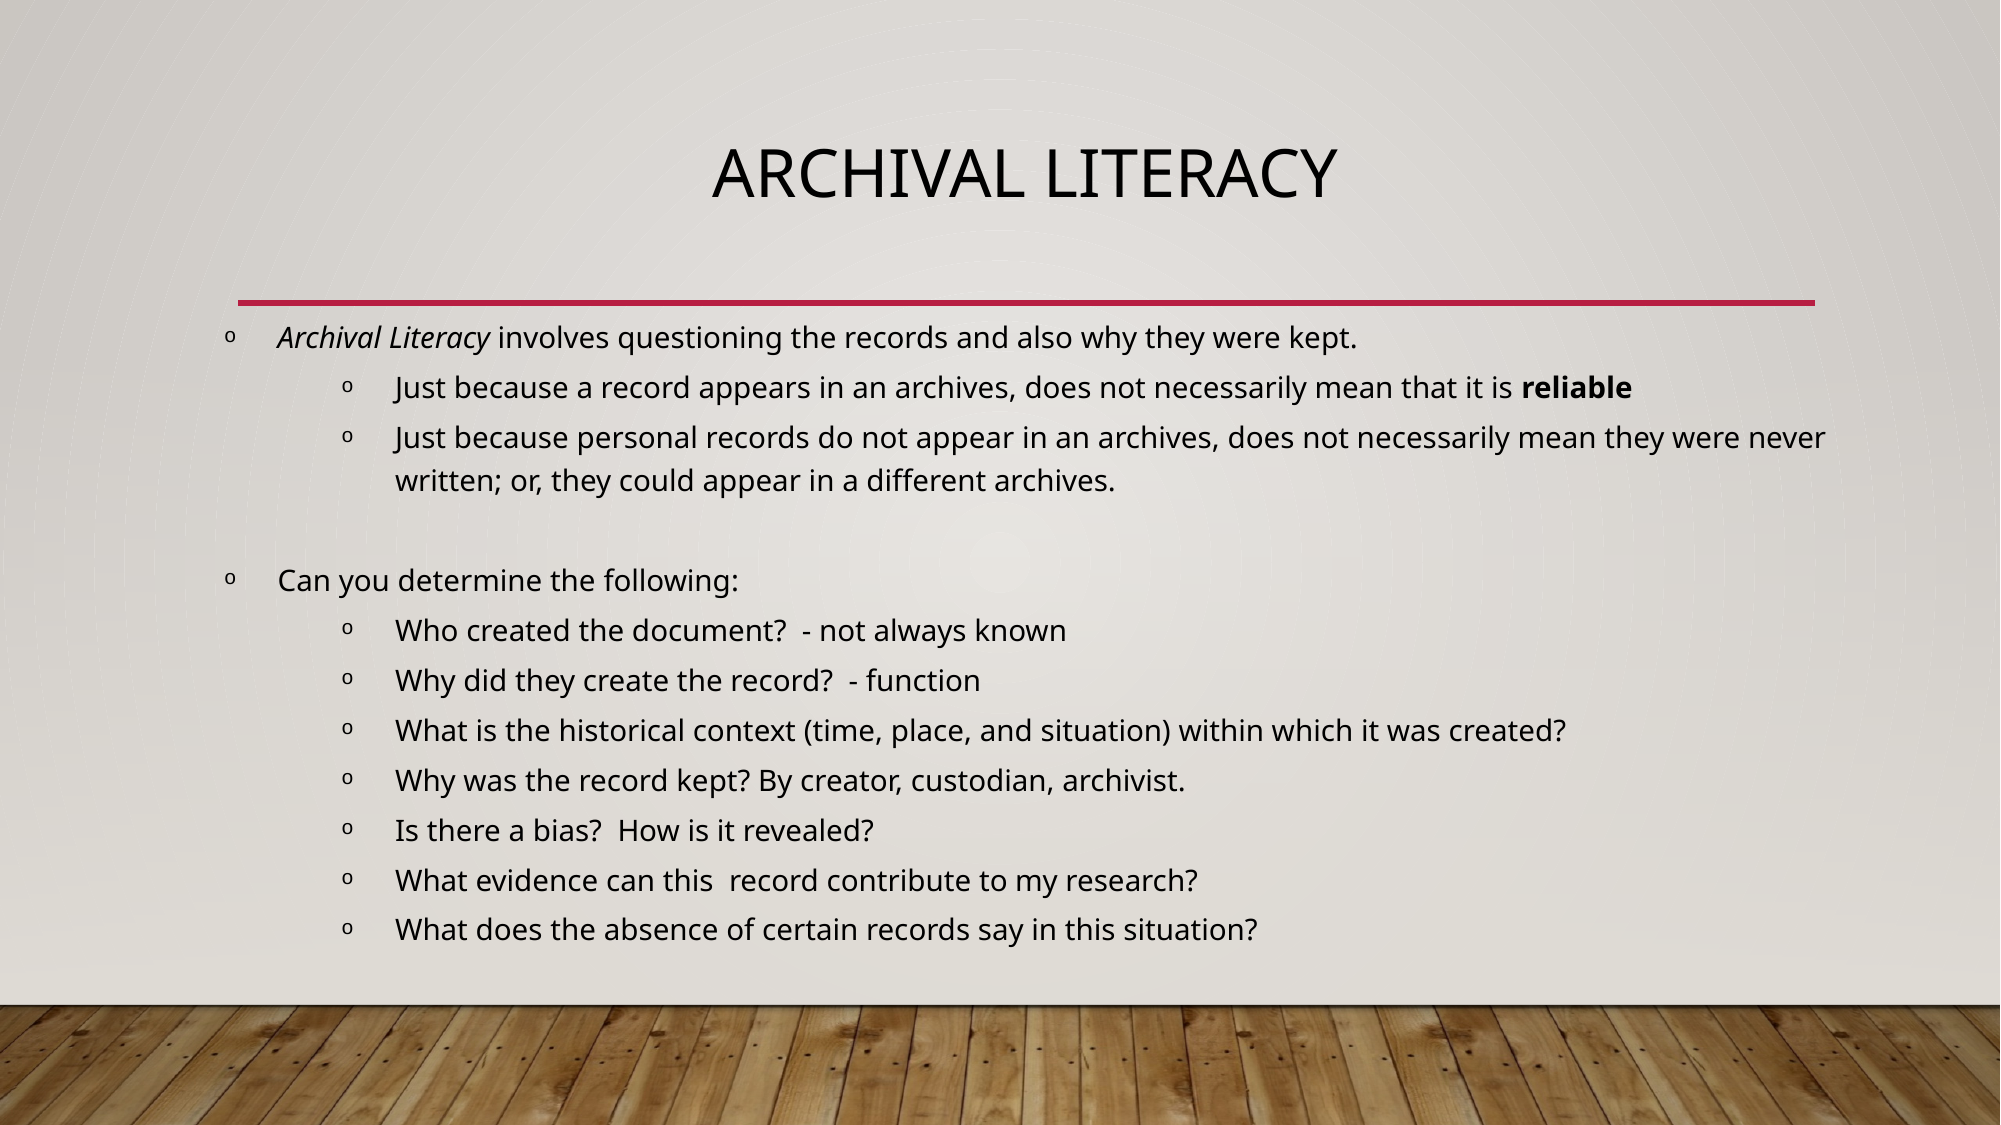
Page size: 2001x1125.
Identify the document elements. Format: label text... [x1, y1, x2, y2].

picture [0, 1005, 2000, 1125]
title Archival literacy [238, 131, 1814, 304]
list Archival Literacy involves questioning the records and also why they were kept. Just because a record appears in an archives, does not necessarily mean that it is reliable Just because personal records do not appear in an archives, does not necessarily mean they were never written; or, they could appear in a different archives. Can you determine the following: Who created the document? - not always known Why did they create the record? - function What is the historical context (time, place, and situation) within which it was created? Why was the record kept? By creator, custodian, archivist. Is there a bias? How is it revealed? What evidence can this record contribute to my research? What does the absence of certain records say in this situation? [209, 304, 1864, 955]
